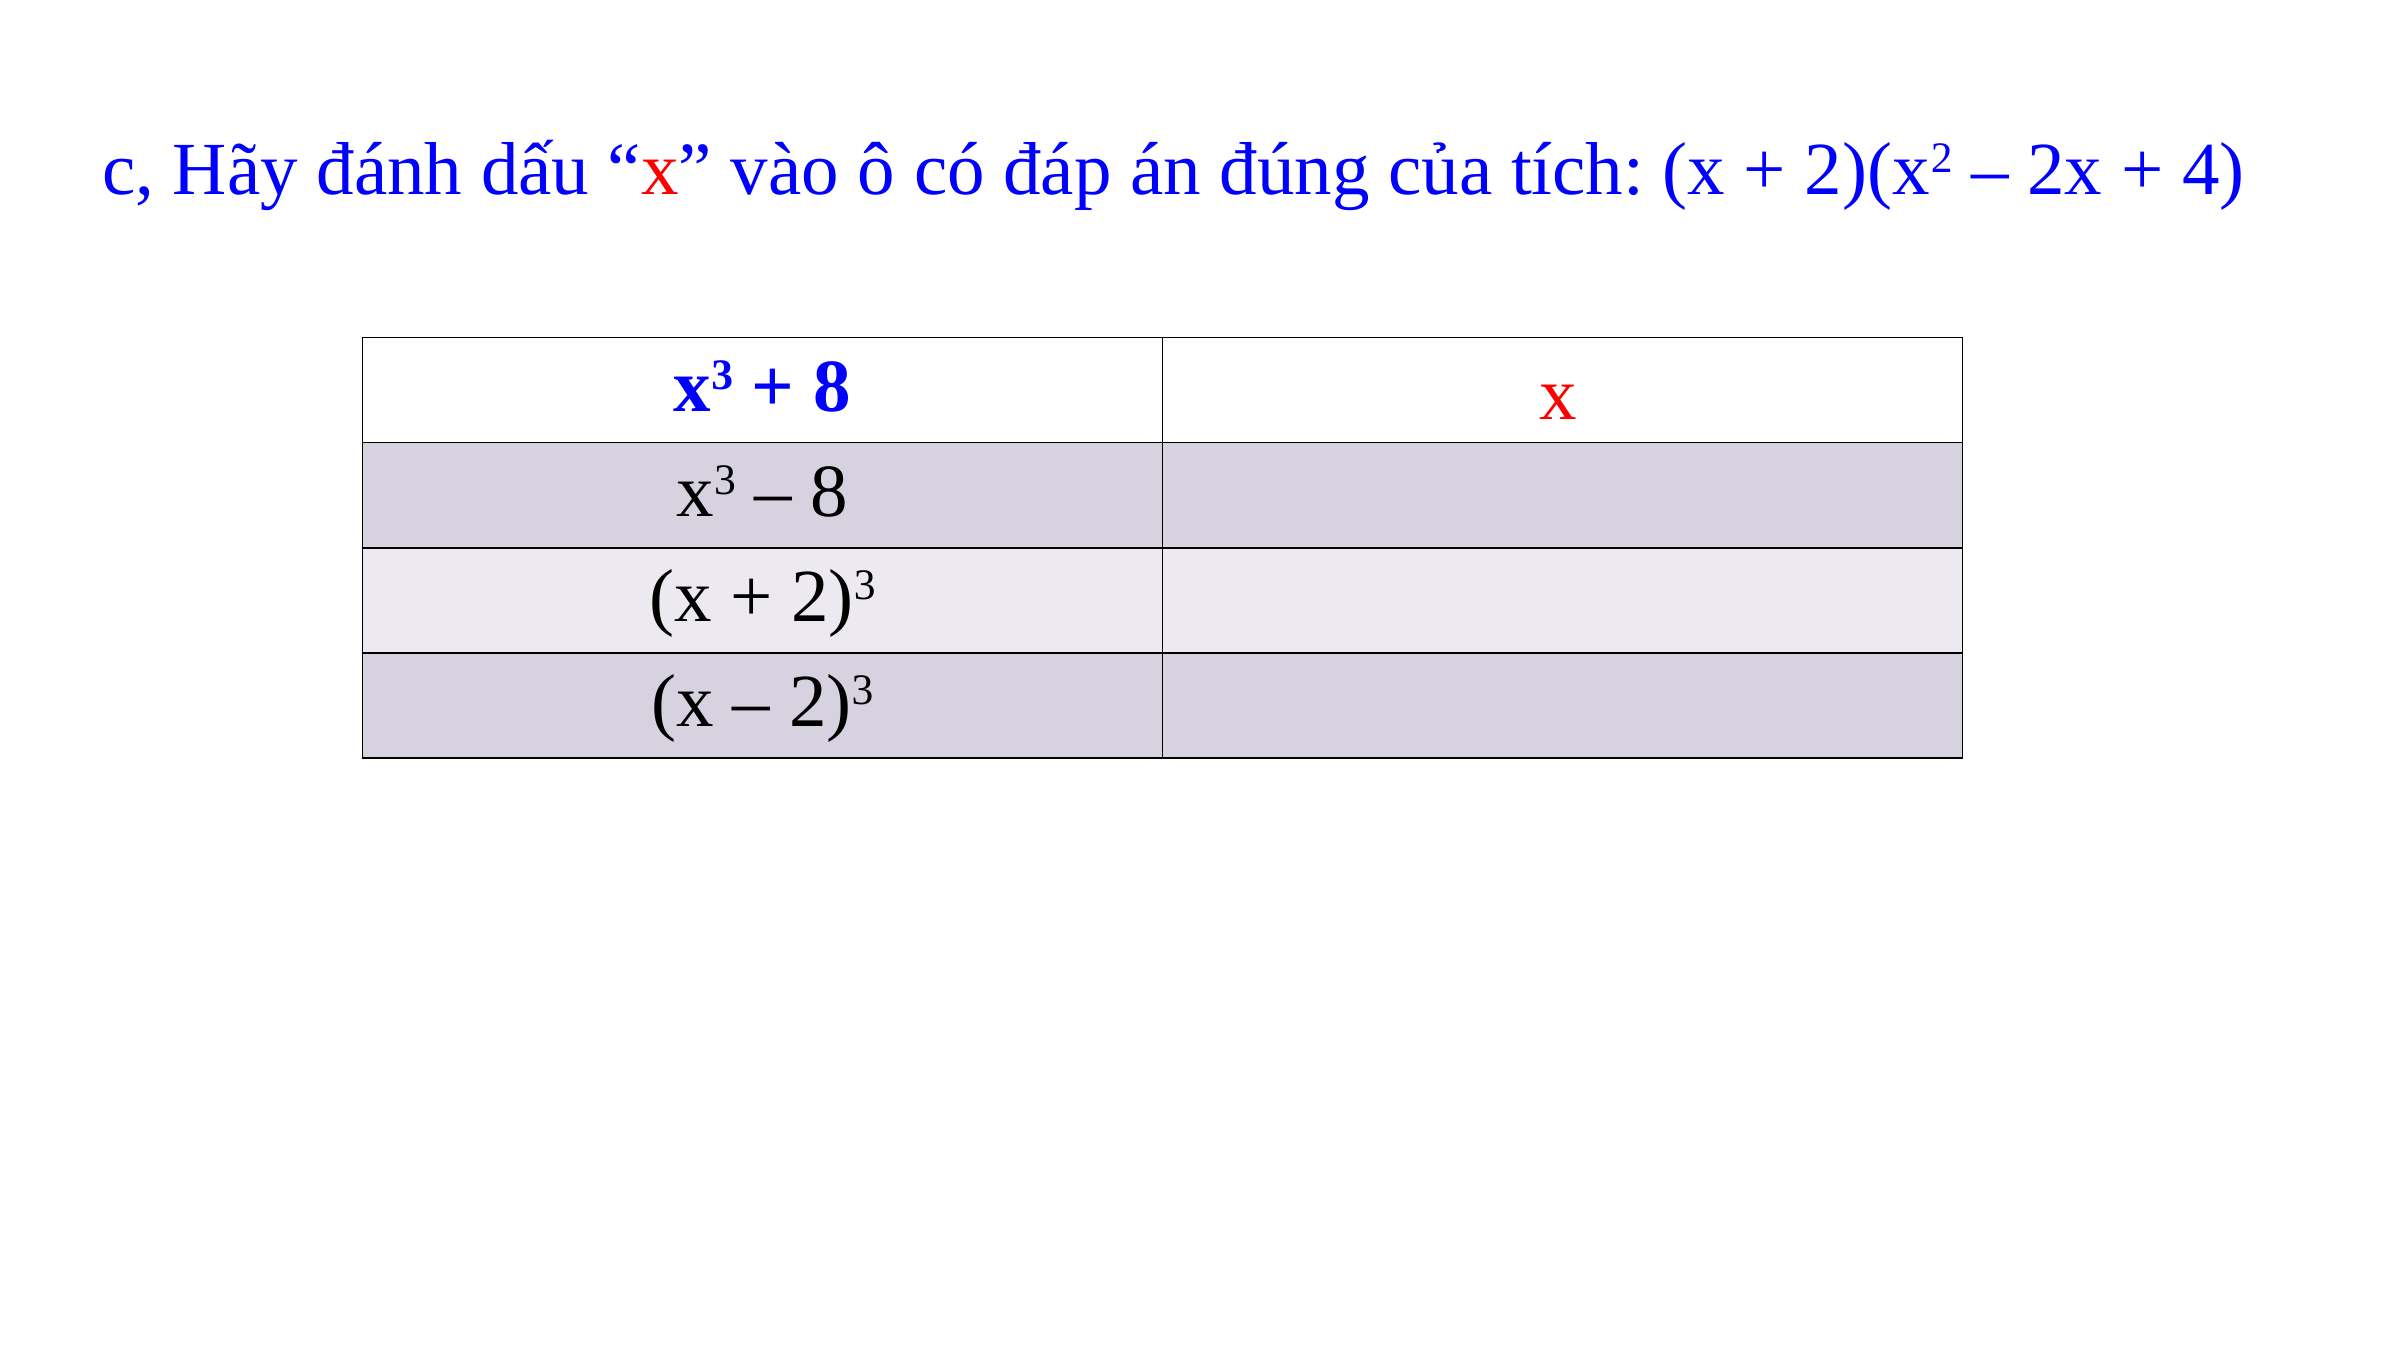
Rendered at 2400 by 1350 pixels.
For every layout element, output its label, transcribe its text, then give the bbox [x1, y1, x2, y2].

text_box x [1524, 337, 1613, 443]
table_header [1613, 338, 1962, 442]
table_cell [1163, 654, 1962, 757]
table_header [1163, 338, 1524, 442]
table_cell [1163, 443, 1962, 547]
table_cell (x + 2)3 [363, 549, 1162, 652]
table_header x3 + 8 [363, 338, 1162, 442]
table_cell x3 – 8 [363, 443, 1162, 547]
text_box c, Hãy đánh dấu “x” vào ô có đáp án đúng của tích: (x + 2)(x2 – 2x + 4) [87, 112, 2300, 218]
table_cell (x – 2)3 [363, 654, 1162, 757]
table_cell [1163, 549, 1962, 652]
